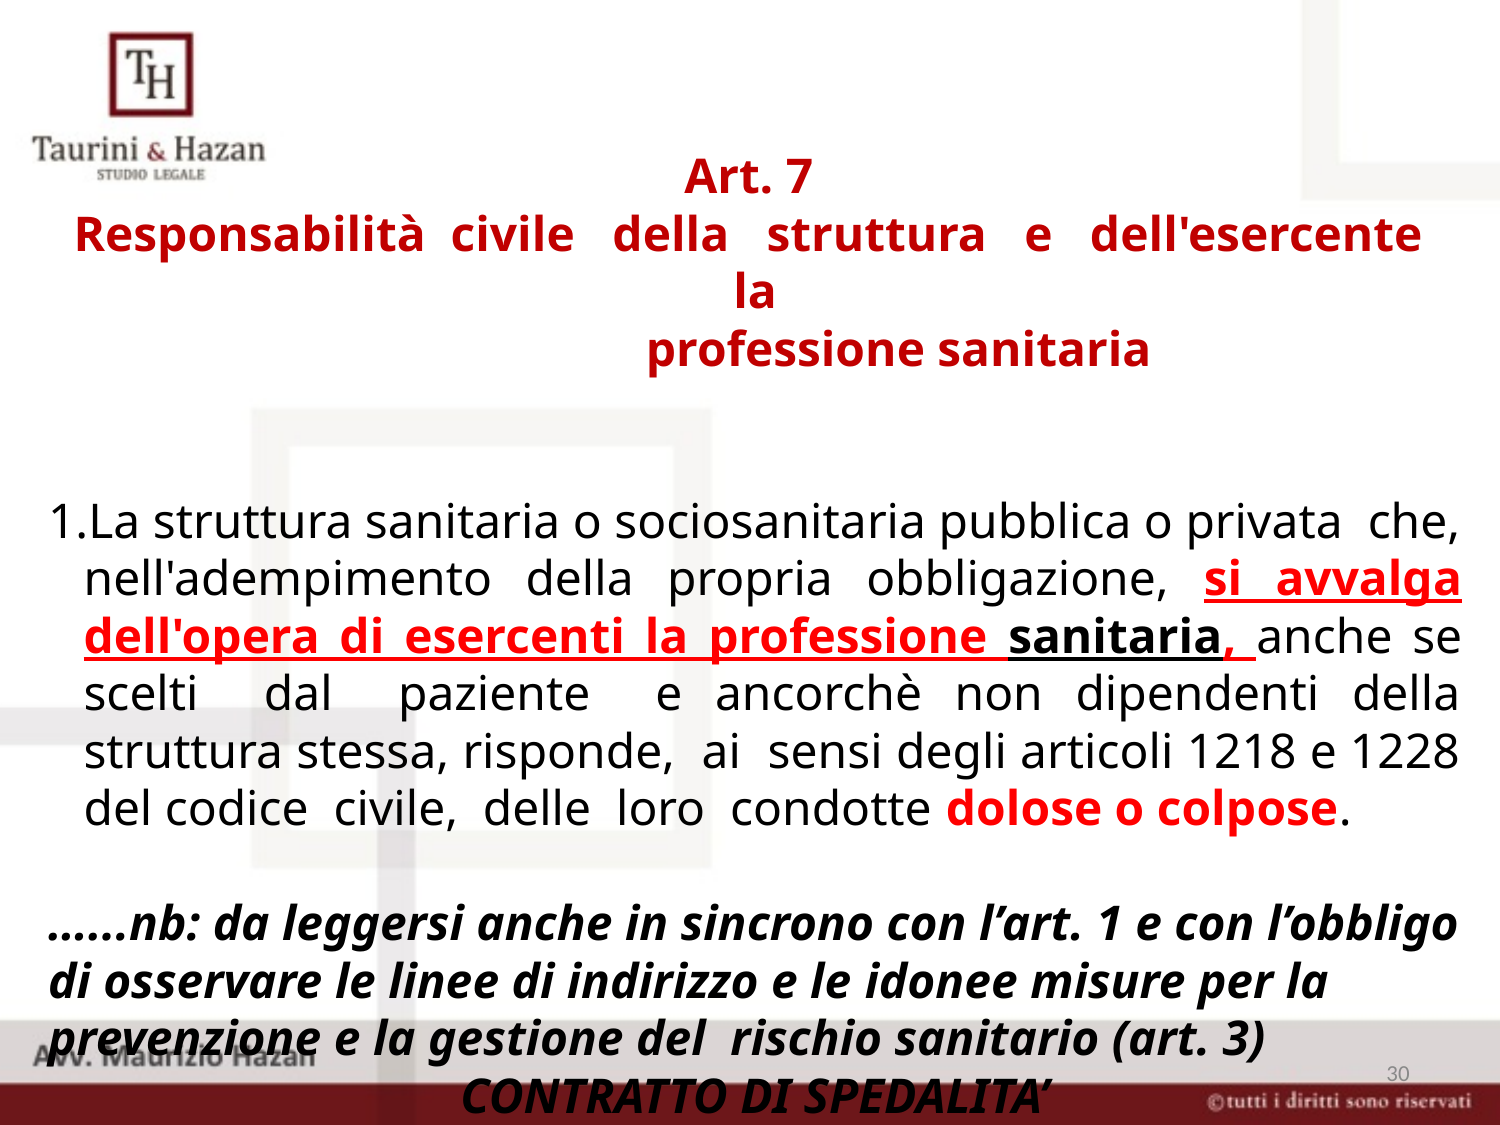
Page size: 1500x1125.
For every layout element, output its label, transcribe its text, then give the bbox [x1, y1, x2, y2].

text_box Art. 7 Responsabilità civile della struttura e dell'esercente la professione sanitaria La struttura sanitaria o sociosanitaria pubblica o privata che, nell'adempimento della propria obbligazione, si avvalga dell'opera di esercenti la professione sanitaria, anche se scelti dal paziente e ancorchè non dipendenti della struttura stessa, risponde, ai sensi degli articoli 1218 e 1228 del codice civile, delle loro condotte dolose o colpose. …...nb: da leggersi anche in sincrono con l’art. 1 e con l’obbligo di osservare le linee di indirizzo e le idonee misure per la prevenzione e la gestione del rischio sanitario (art. 3) CONTRATTO DI SPEDALITA’ [33, 23, 1477, 1125]
picture [0, 0, 1500, 1125]
